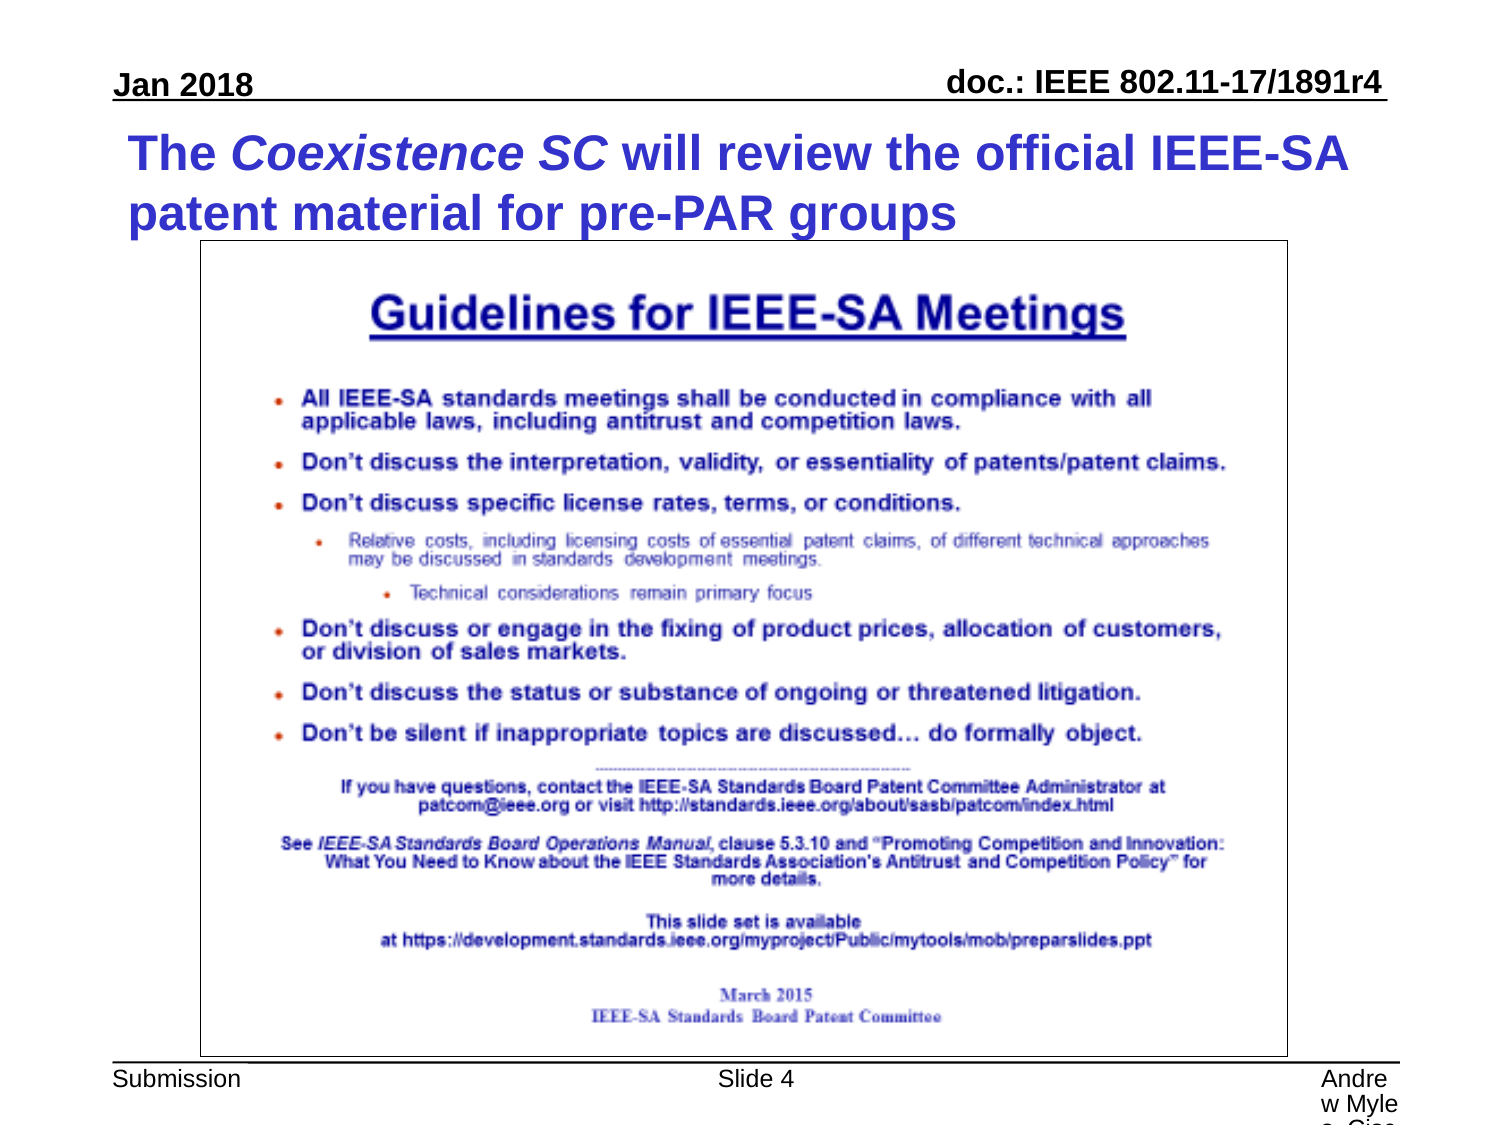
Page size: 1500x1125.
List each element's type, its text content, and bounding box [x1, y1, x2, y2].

slide_number Slide 4 [709, 1065, 803, 1093]
title The Coexistence SC will review the official IEEE-SA patent material for pre-PAR groups [112, 112, 1388, 288]
picture [199, 240, 1288, 1057]
footer Andrew Myles, Cisco [1320, 1061, 1402, 1093]
